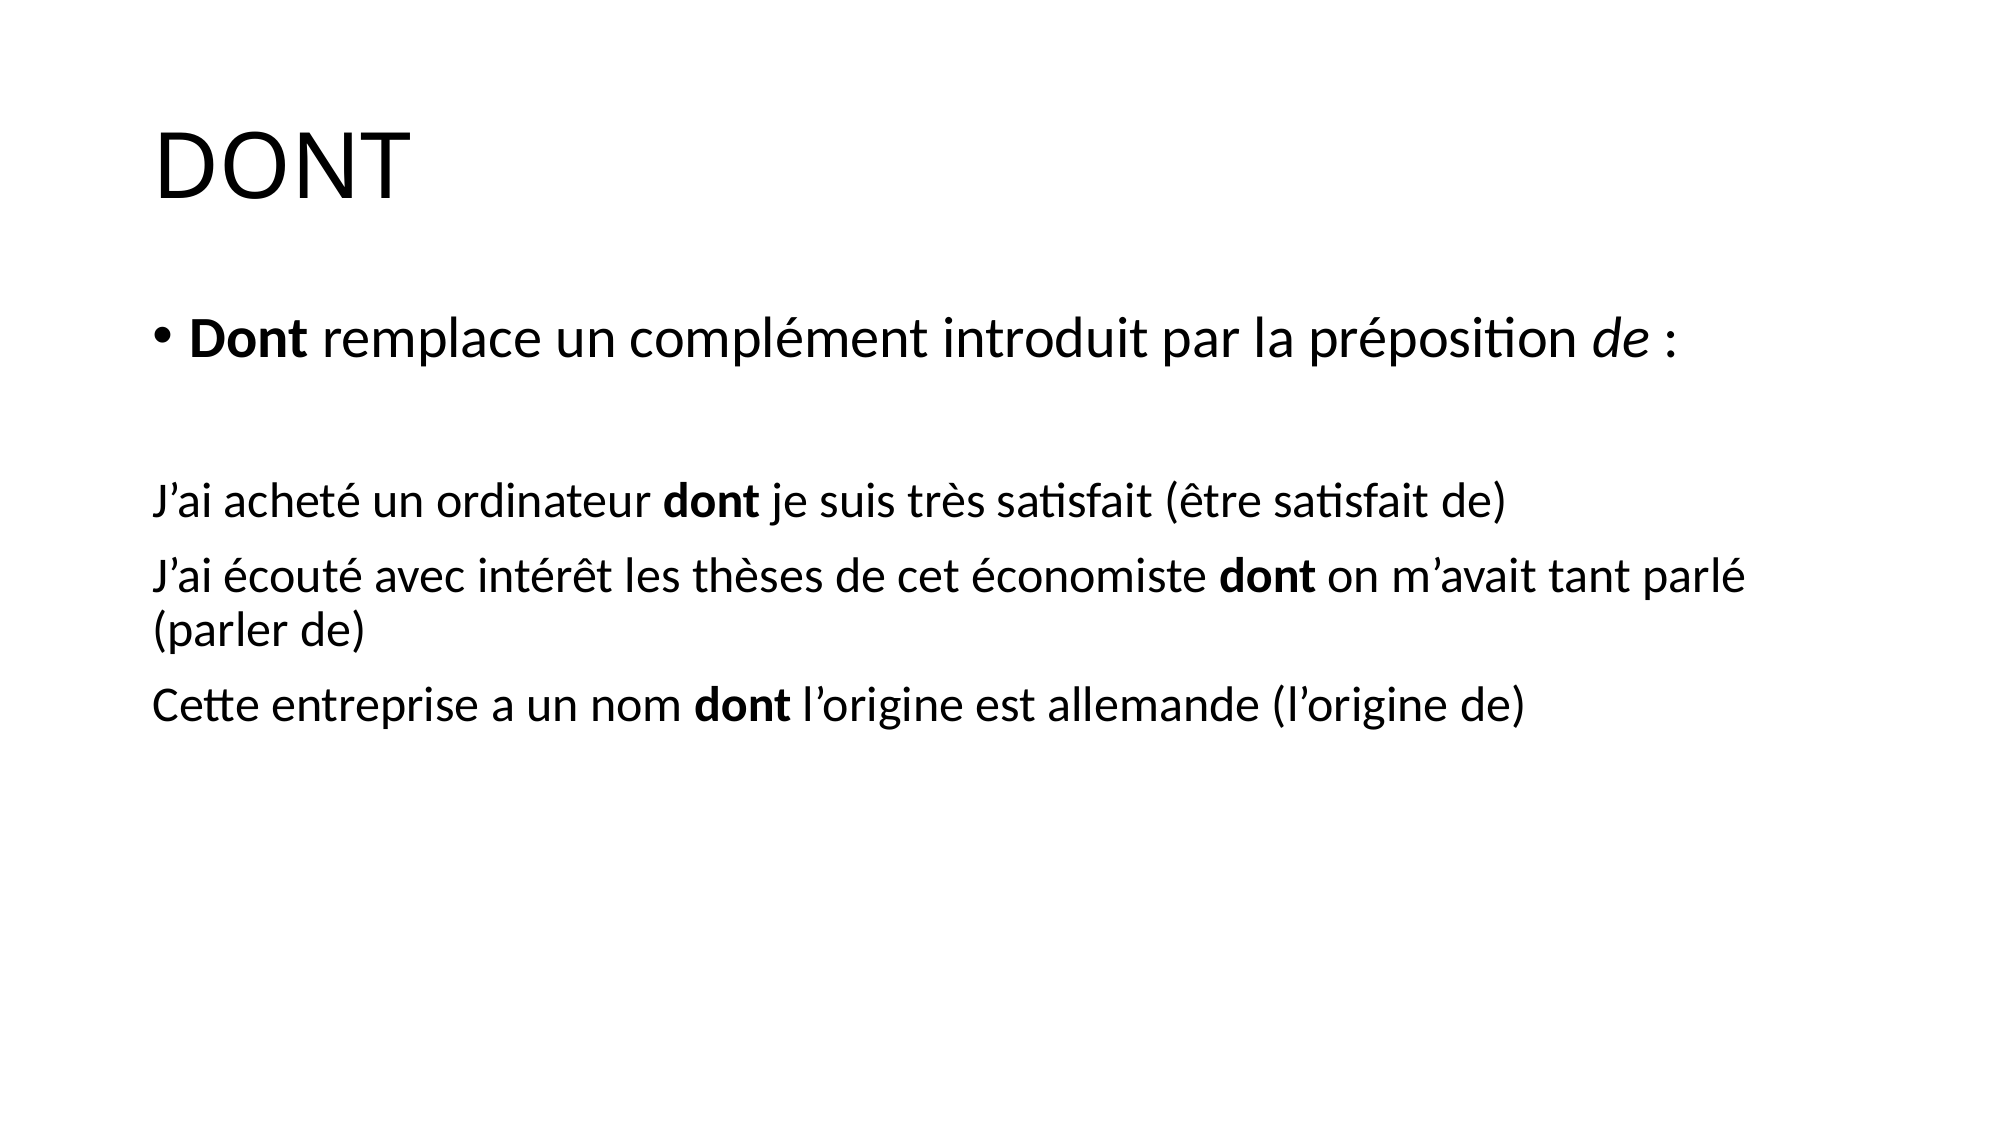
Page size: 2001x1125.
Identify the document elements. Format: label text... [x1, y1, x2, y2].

list Dont remplace un complément introduit par la préposition de : J’ai acheté un ordinateur dont je suis très satisfait (être satisfait de) J’ai écouté avec intérêt les thèses de cet économiste dont on m’avait tant parlé (parler de) Cette entreprise a un nom dont l’origine est allemande (l’origine de) [137, 299, 1863, 1014]
title DONT [137, 59, 1863, 278]
